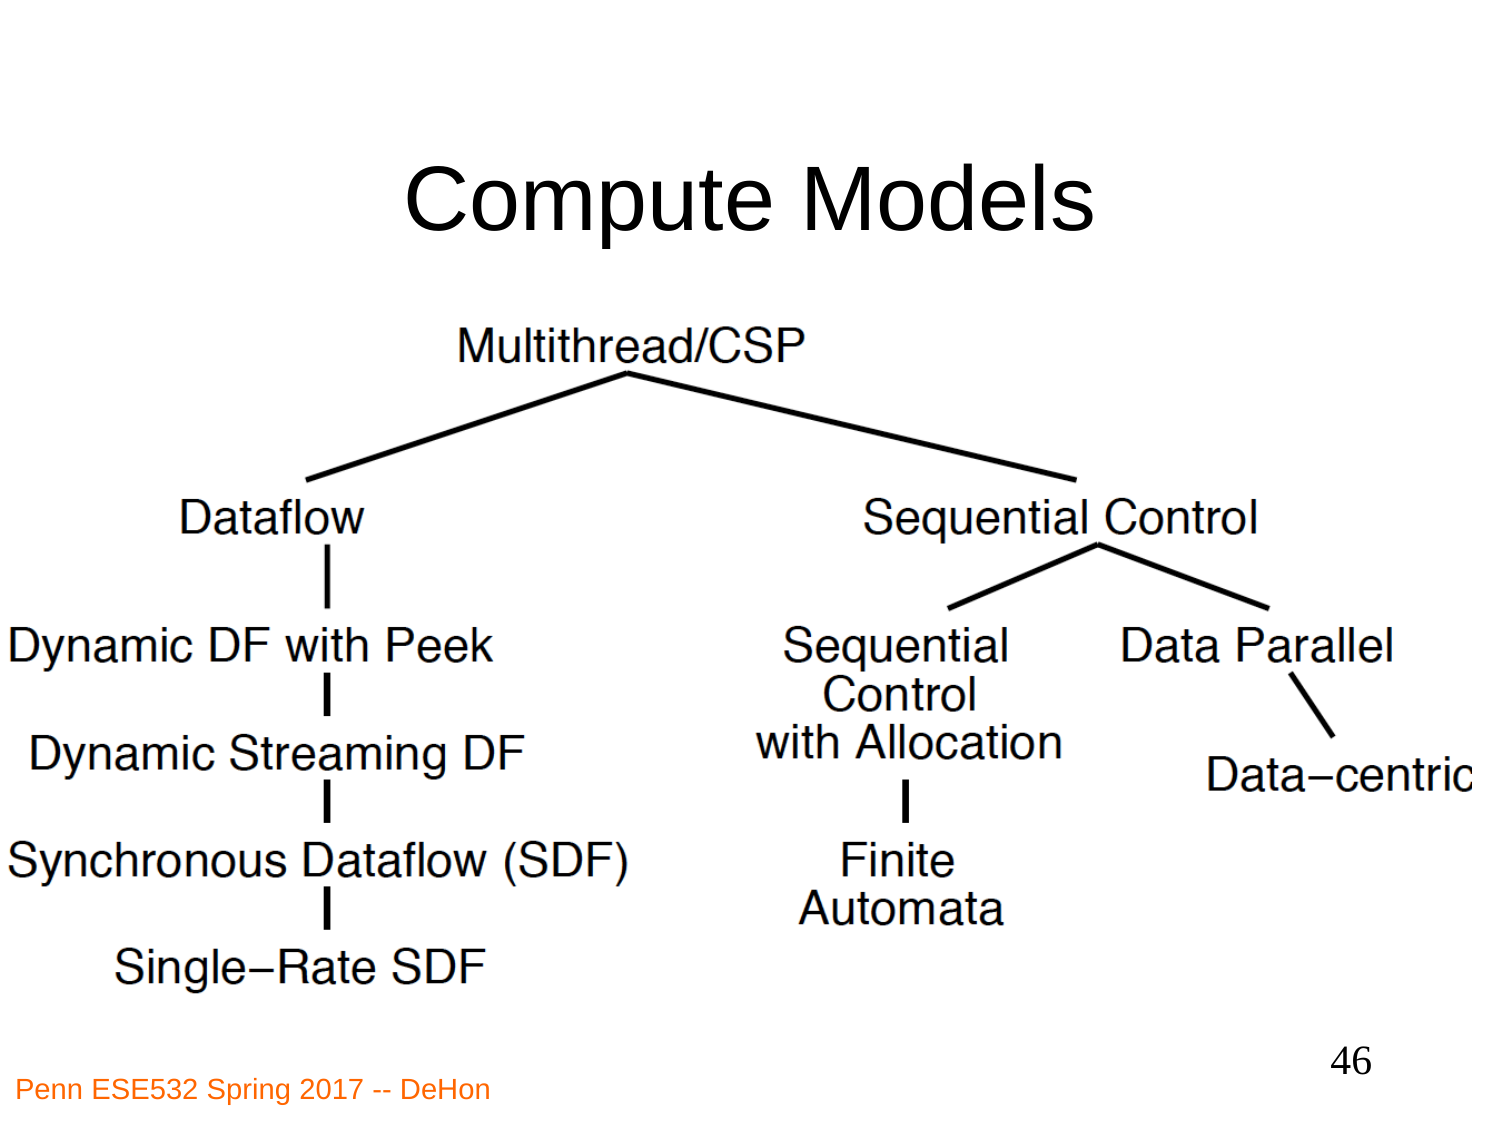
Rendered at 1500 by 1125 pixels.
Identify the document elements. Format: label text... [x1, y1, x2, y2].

slide_number 46 [1074, 1024, 1388, 1101]
title Compute Models [112, 99, 1388, 288]
picture [0, 312, 1472, 1001]
slide_number Penn ESE532 Spring 2017 -- DeHon [0, 1062, 688, 1125]
